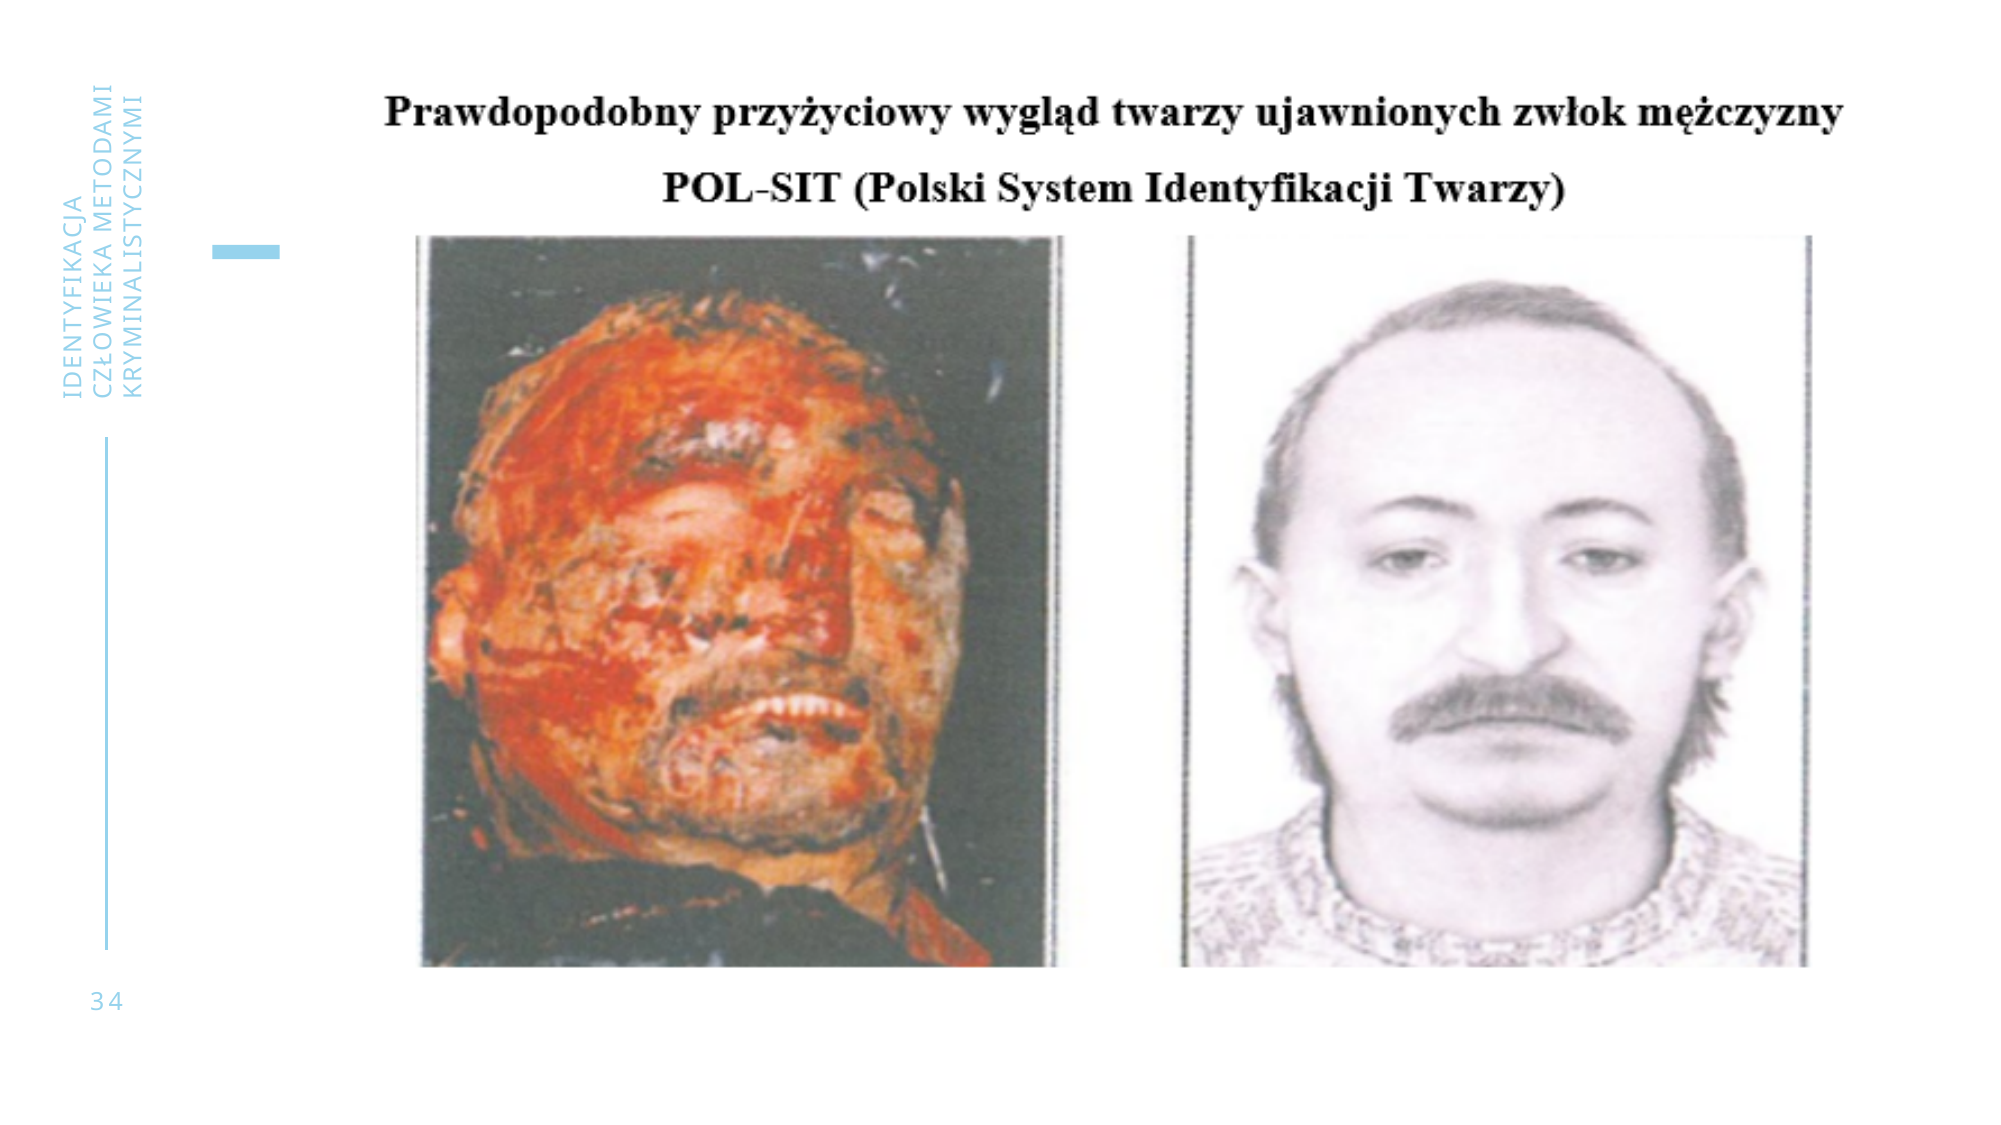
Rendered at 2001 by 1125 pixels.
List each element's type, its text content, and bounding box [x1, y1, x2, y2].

slide_number 34 [68, 987, 144, 1018]
footer Identyfikacja człowieka metodami kryminalistycznymi [90, 61, 112, 400]
picture [293, 61, 1916, 988]
